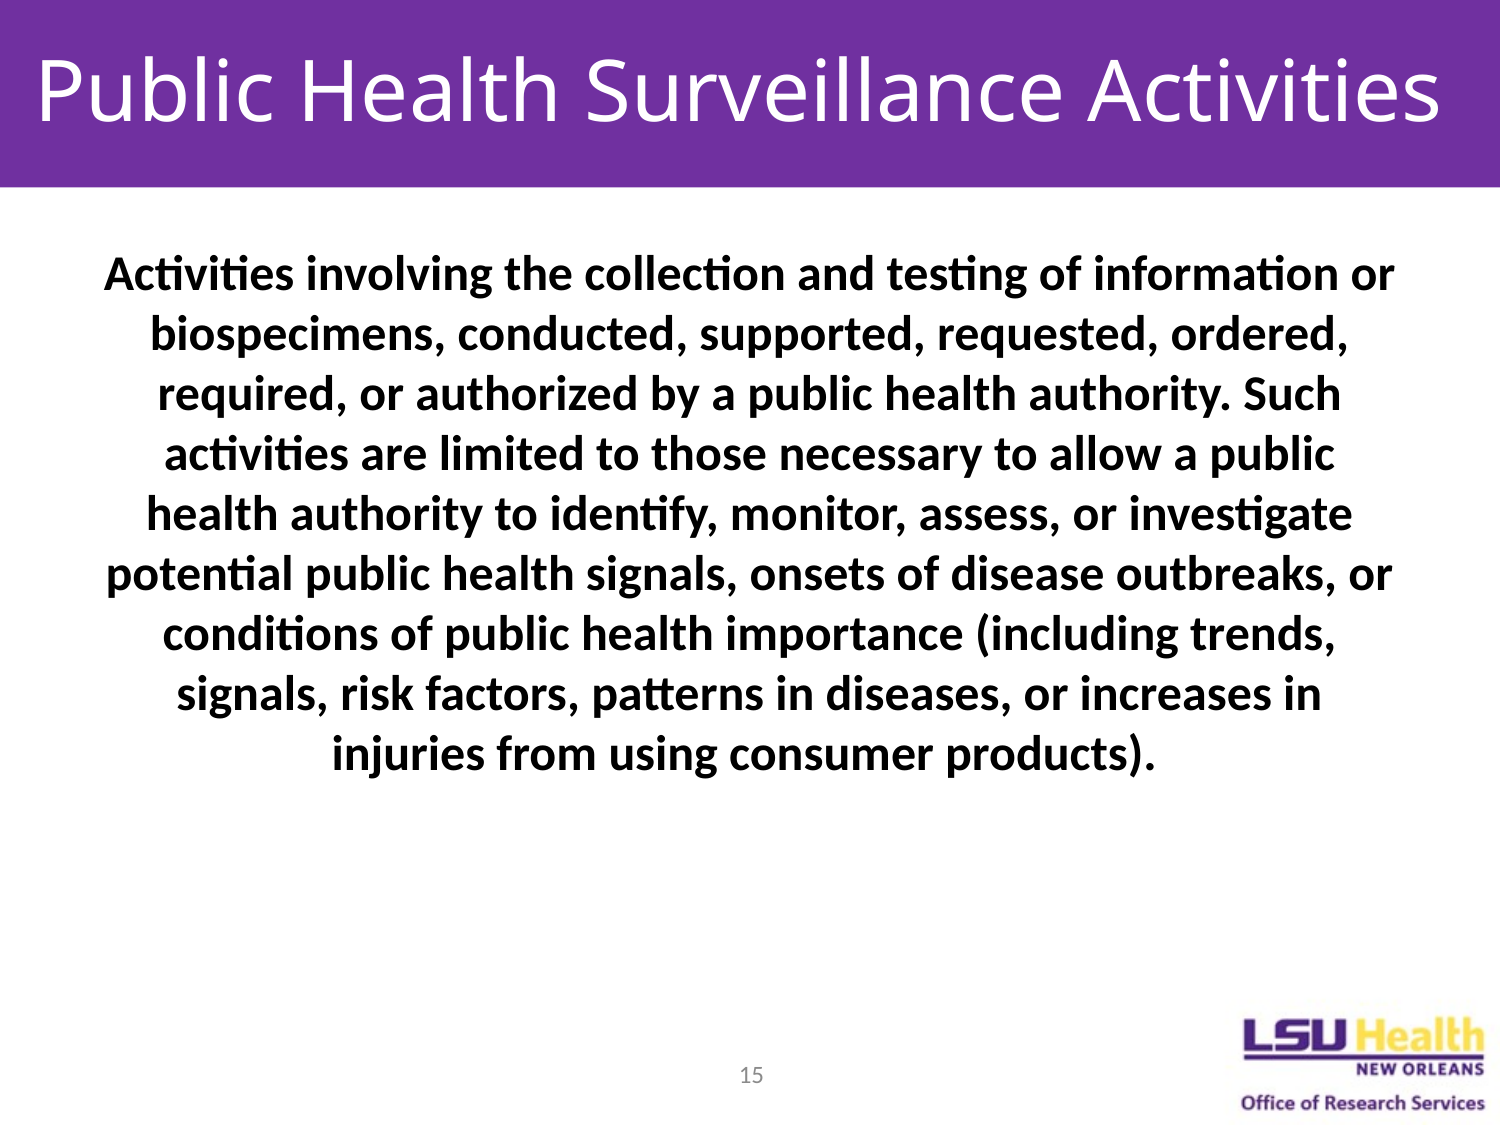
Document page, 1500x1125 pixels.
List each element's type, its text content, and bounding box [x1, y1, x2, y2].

title Public Health Surveillance Activities [0, 0, 1500, 188]
text_box Activities involving the collection and testing of information or biospecimens, conducted, supported, requested, ordered, required, or authorized by a public health authority. Such activities are limited to those necessary to allow a public health authority to identify, monitor, assess, or investigate potential public health signals, onsets of disease outbreaks, or conditions of public health importance (including trends, signals, risk factors, patterns in diseases, or increases in injuries from using consumer products). [79, 233, 1421, 788]
picture [0, 188, 1500, 1125]
slide_number 15 [701, 1044, 802, 1104]
